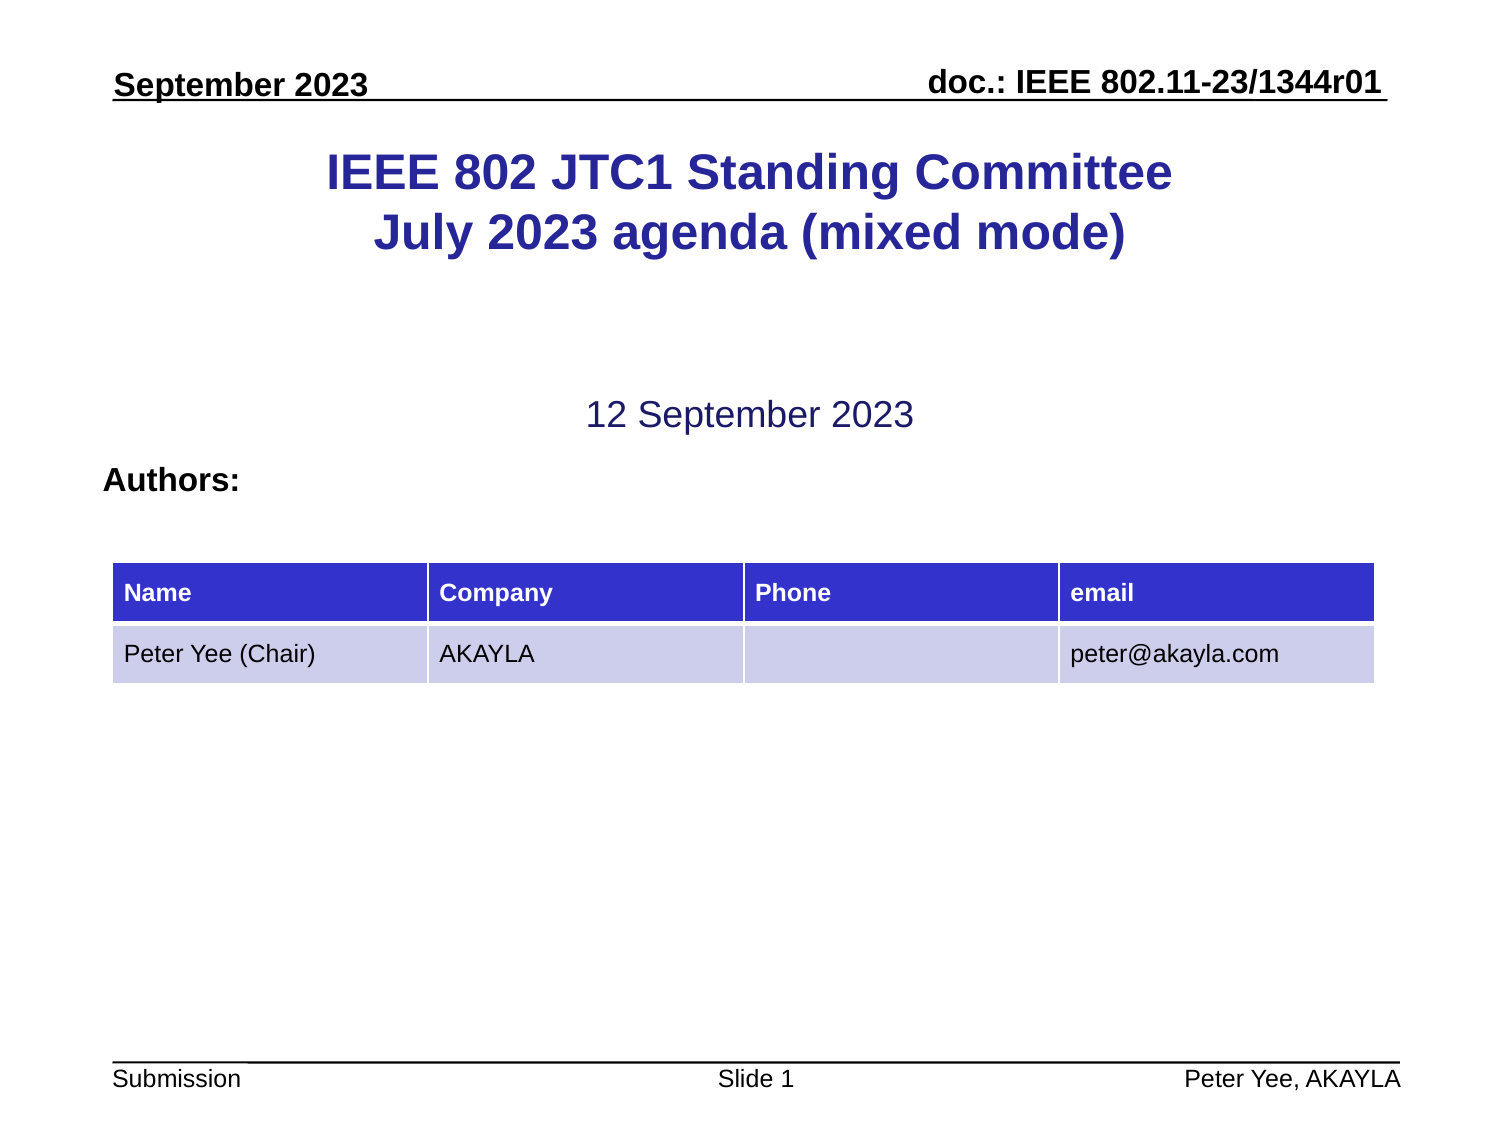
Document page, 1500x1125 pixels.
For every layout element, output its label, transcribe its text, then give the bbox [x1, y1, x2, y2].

table_header Phone [745, 563, 1058, 621]
slide_number Slide 1 [709, 1061, 803, 1093]
table_header Name [113, 563, 427, 621]
table_header Company [429, 563, 743, 621]
table_cell peter@akayla.com [1060, 626, 1374, 683]
table_cell AKAYLA [429, 626, 743, 683]
footer Peter Yee, AKAYLA [1183, 1061, 1402, 1093]
table_header email [1060, 563, 1374, 621]
table_cell [745, 626, 1058, 683]
table_cell Peter Yee (Chair) [113, 626, 427, 683]
list 12 September 2023 [112, 382, 1388, 445]
text_box Authors: [87, 450, 325, 513]
title IEEE 802 JTC1 Standing Committee July 2023 agenda (mixed mode) [112, 112, 1388, 288]
